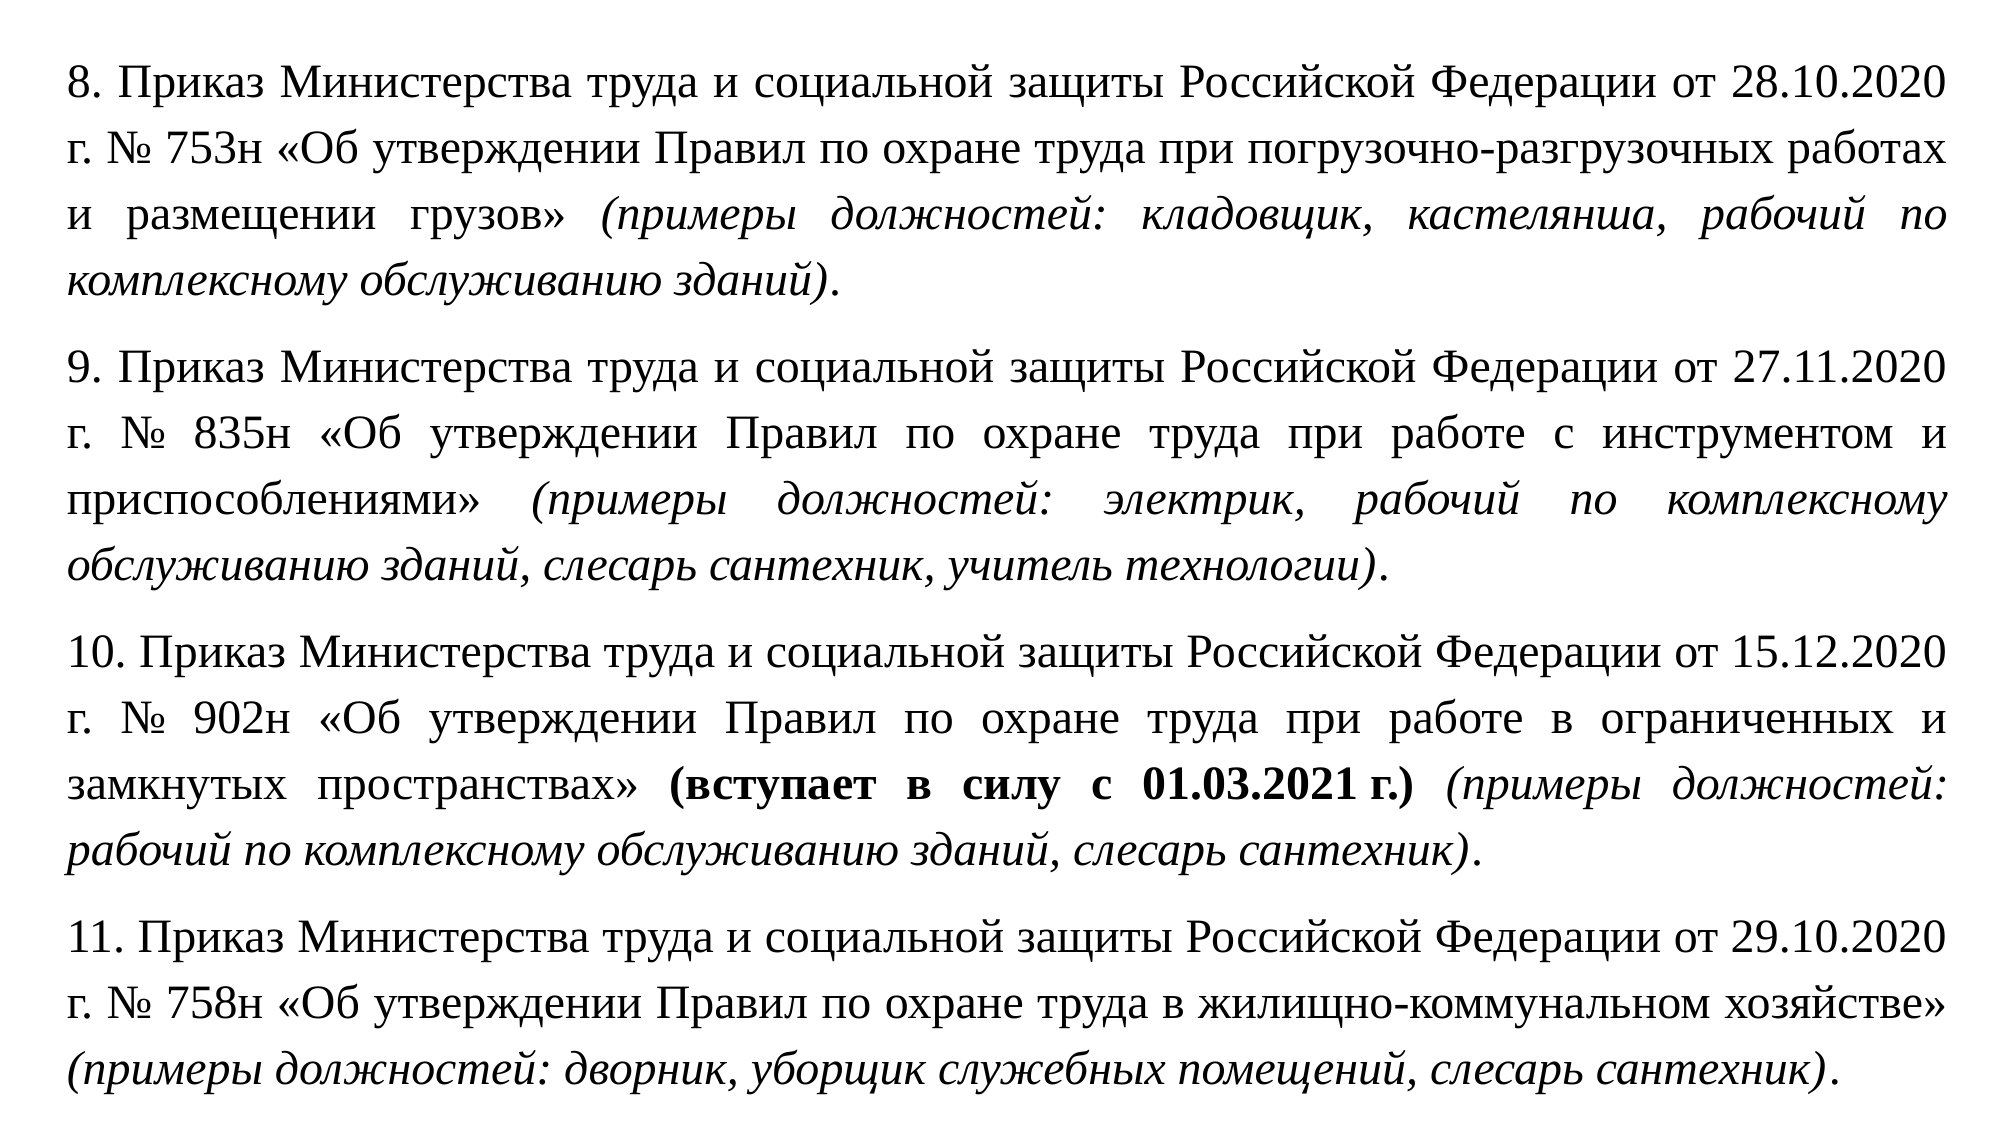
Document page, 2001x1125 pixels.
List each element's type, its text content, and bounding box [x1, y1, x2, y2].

text_box 8. Приказ Министерства труда и социальной защиты Российской Федерации от 28.10.2020 г. № 753н «Об утверждении Правил по охране труда при погрузочно-разгрузочных работах и размещении грузов» (примеры должностей: кладовщик, кастелянша, рабочий по комплексному обслуживанию зданий). 9. Приказ Министерства труда и социальной защиты Российской Федерации от 27.11.2020 г. № 835н «Об утверждении Правил по охране труда при работе с инструментом и приспособлениями» (примеры должностей: электрик, рабочий по комплексному обслуживанию зданий, слесарь сантехник, учитель технологии). 10. Приказ Министерства труда и социальной защиты Российской Федерации от 15.12.2020 г. № 902н «Об утверждении Правил по охране труда при работе в ограниченных и замкнутых пространствах» (вступает в силу с 01.03.2021 г.) (примеры должностей: рабочий по комплексному обслуживанию зданий, слесарь сантехник). 11. Приказ Министерства труда и социальной защиты Российской Федерации от 29.10.2020 г. № 758н «Об утверждении Правил по охране труда в жилищно-коммунальном хозяйстве» (примеры должностей: дворник, уборщик служебных помещений, слесарь сантехник). [52, 33, 1965, 1101]
